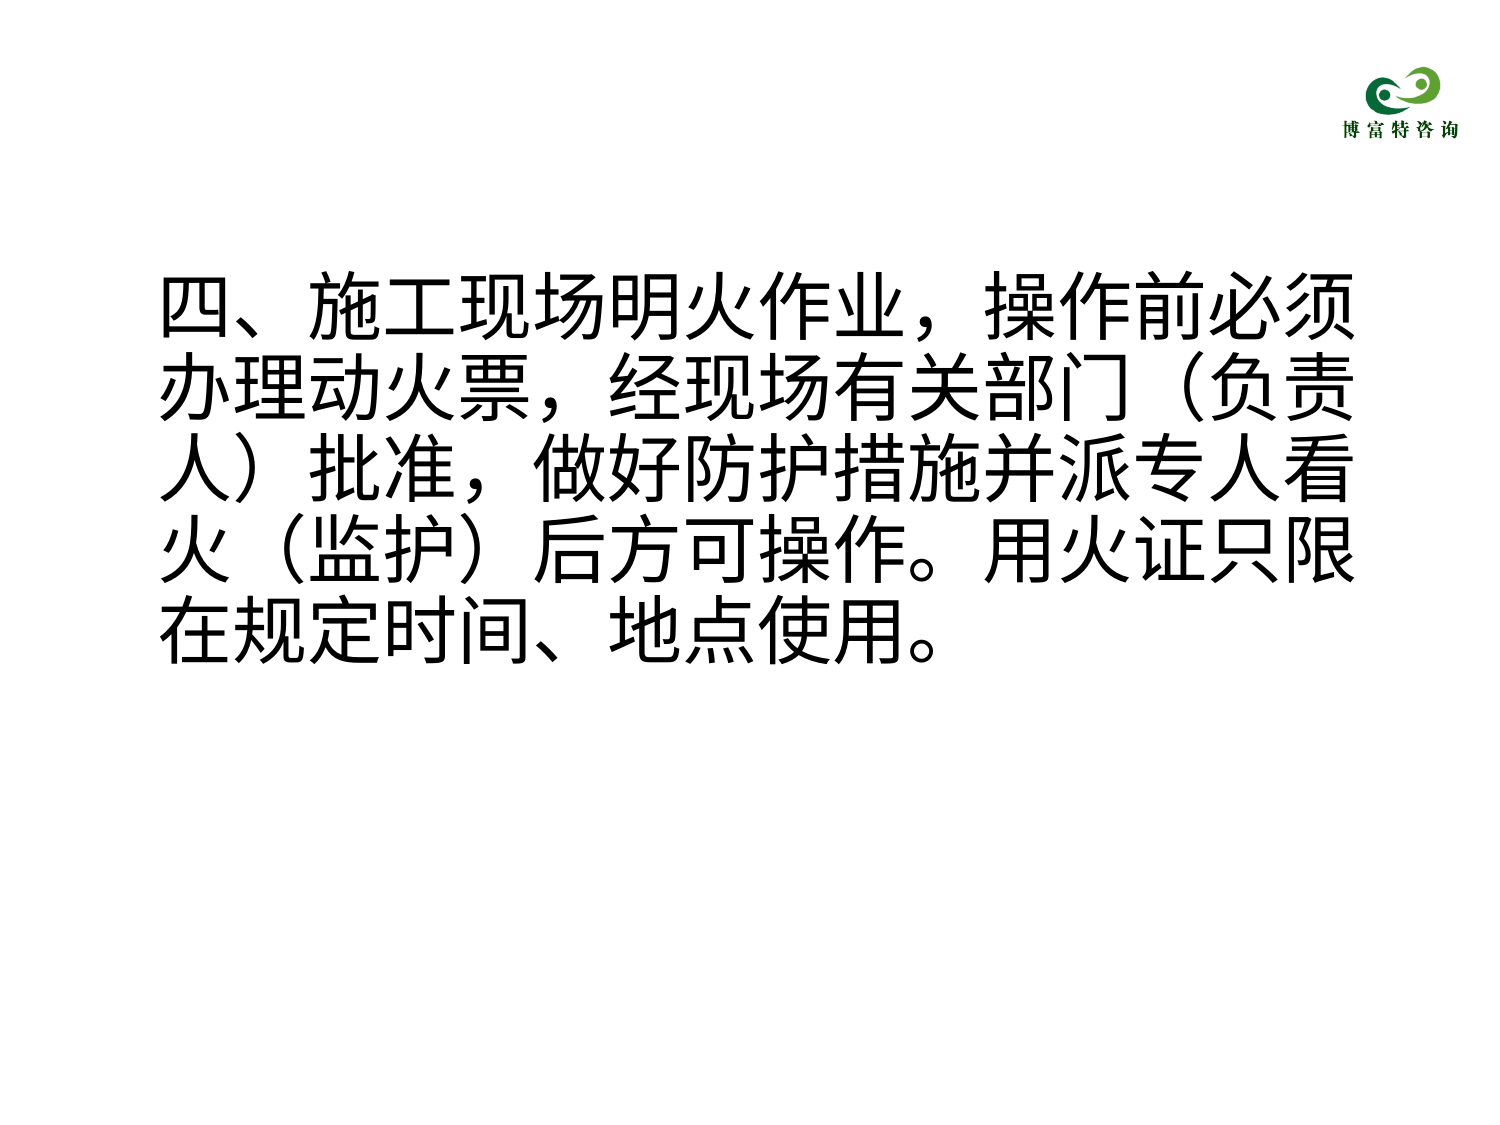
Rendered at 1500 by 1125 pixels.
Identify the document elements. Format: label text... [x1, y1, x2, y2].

picture [1328, 66, 1477, 141]
list 四、施工现场明火作业，操作前必须办理动火票，经现场有关部门（负责人）批准，做好防护措施并派专人看火（监护）后方可操作。用火证只限在规定时间、地点使用。 [149, 262, 1426, 701]
